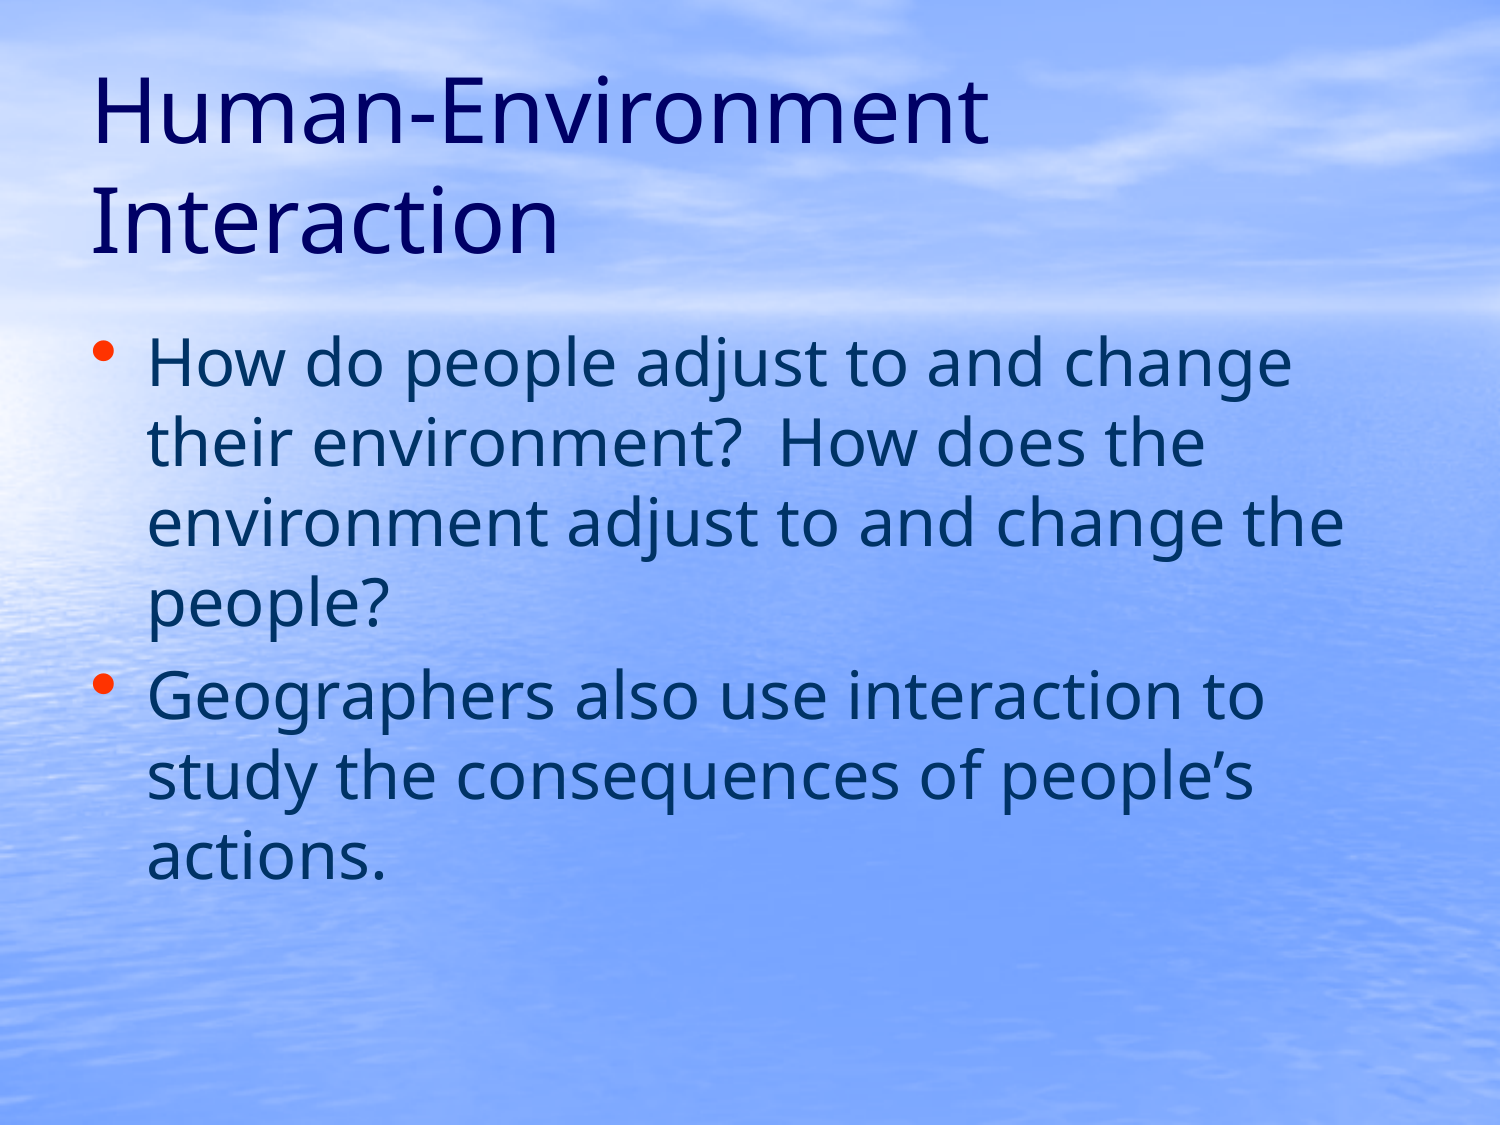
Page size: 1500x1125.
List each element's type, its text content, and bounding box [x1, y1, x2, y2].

list How do people adjust to and change their environment? How does the environment adjust to and change the people? Geographers also use interaction to study the consequences of people’s actions. [74, 312, 1426, 988]
title Human-Environment Interaction [74, 47, 1426, 276]
